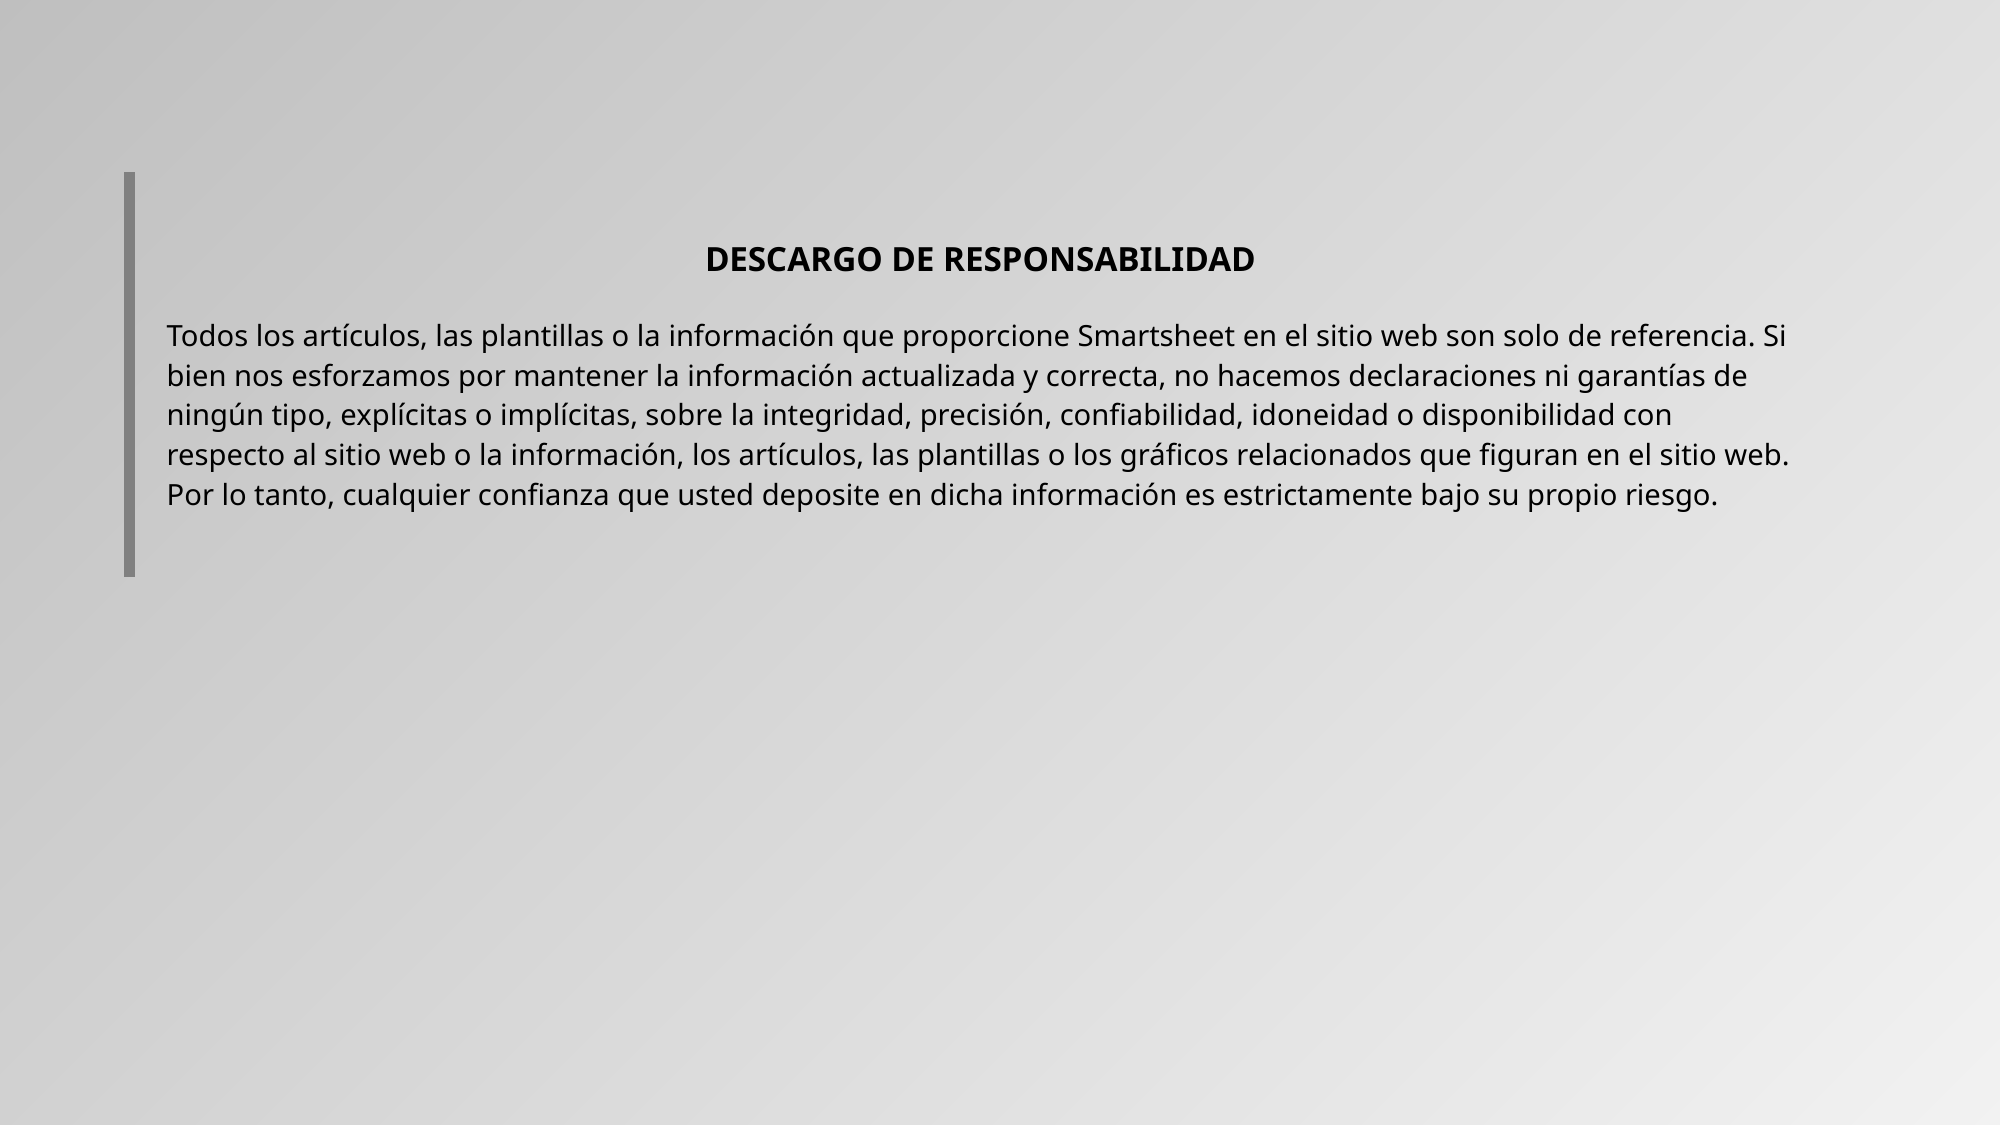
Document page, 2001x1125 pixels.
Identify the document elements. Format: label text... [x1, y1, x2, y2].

table_header DESCARGO DE RESPONSABILIDAD Todos los artículos, las plantillas o la información que proporcione Smartsheet en el sitio web son solo de referencia. Si bien nos esforzamos por mantener la información actualizada y correcta, no hacemos declaraciones ni garantías de ningún tipo, explícitas o implícitas, sobre la integridad, precisión, confiabilidad, idoneidad o disponibilidad con respecto al sitio web o la información, los artículos, las plantillas o los gráficos relacionados que figuran en el sitio web. Por lo tanto, cualquier confianza que usted deposite en dicha información es estrictamente bajo su propio riesgo. [135, 172, 1807, 577]
